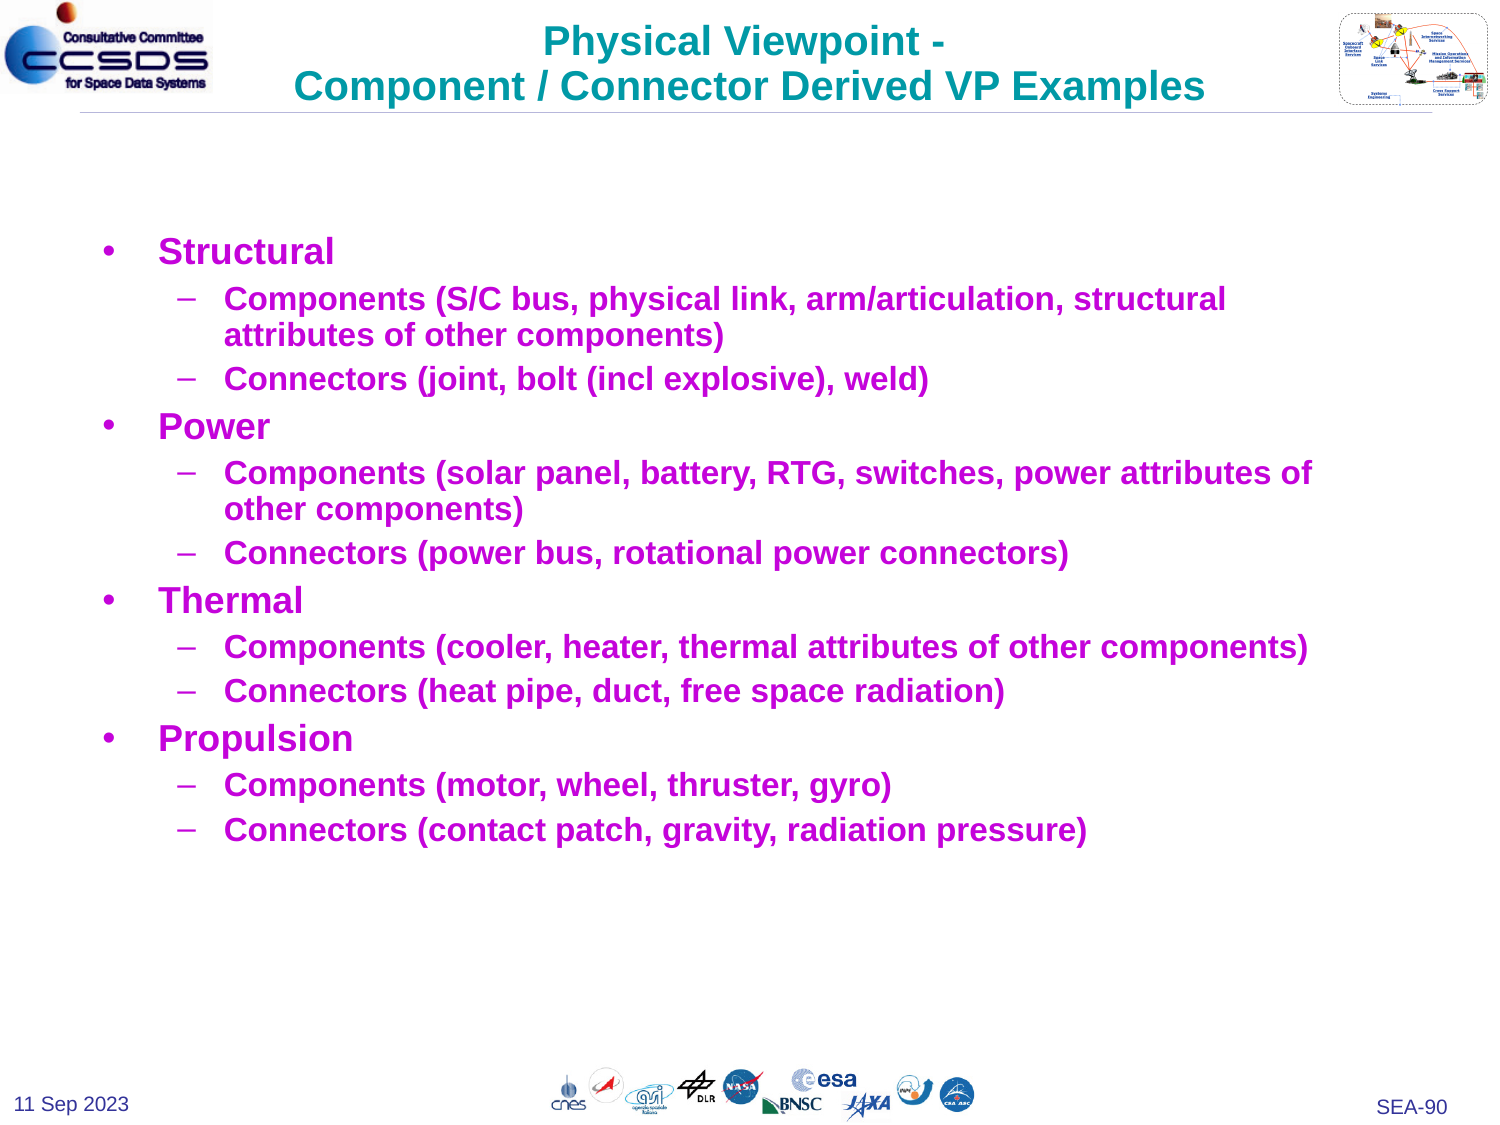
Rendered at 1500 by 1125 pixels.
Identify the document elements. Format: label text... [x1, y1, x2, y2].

picture [549, 1064, 975, 1125]
text_box Structural Components (S/C bus, physical link, arm/articulation, structural attributes of other components) Connectors (joint, bolt (incl explosive), weld) Power Components (solar panel, battery, RTG, switches, power attributes of other components) Connectors (power bus, rotational power connectors) Thermal Components (cooler, heater, thermal attributes of other components) Connectors (heat pipe, duct, free space radiation) Propulsion Components (motor, wheel, thruster, gyro) Connectors (contact patch, gravity, radiation pressure) [87, 224, 1363, 870]
picture [1338, 12, 1488, 106]
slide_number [0, 1080, 285, 1125]
picture [0, 0, 213, 94]
text_box Physical Viewpoint - Component / Connector Derived VP Examples [112, 12, 1388, 75]
